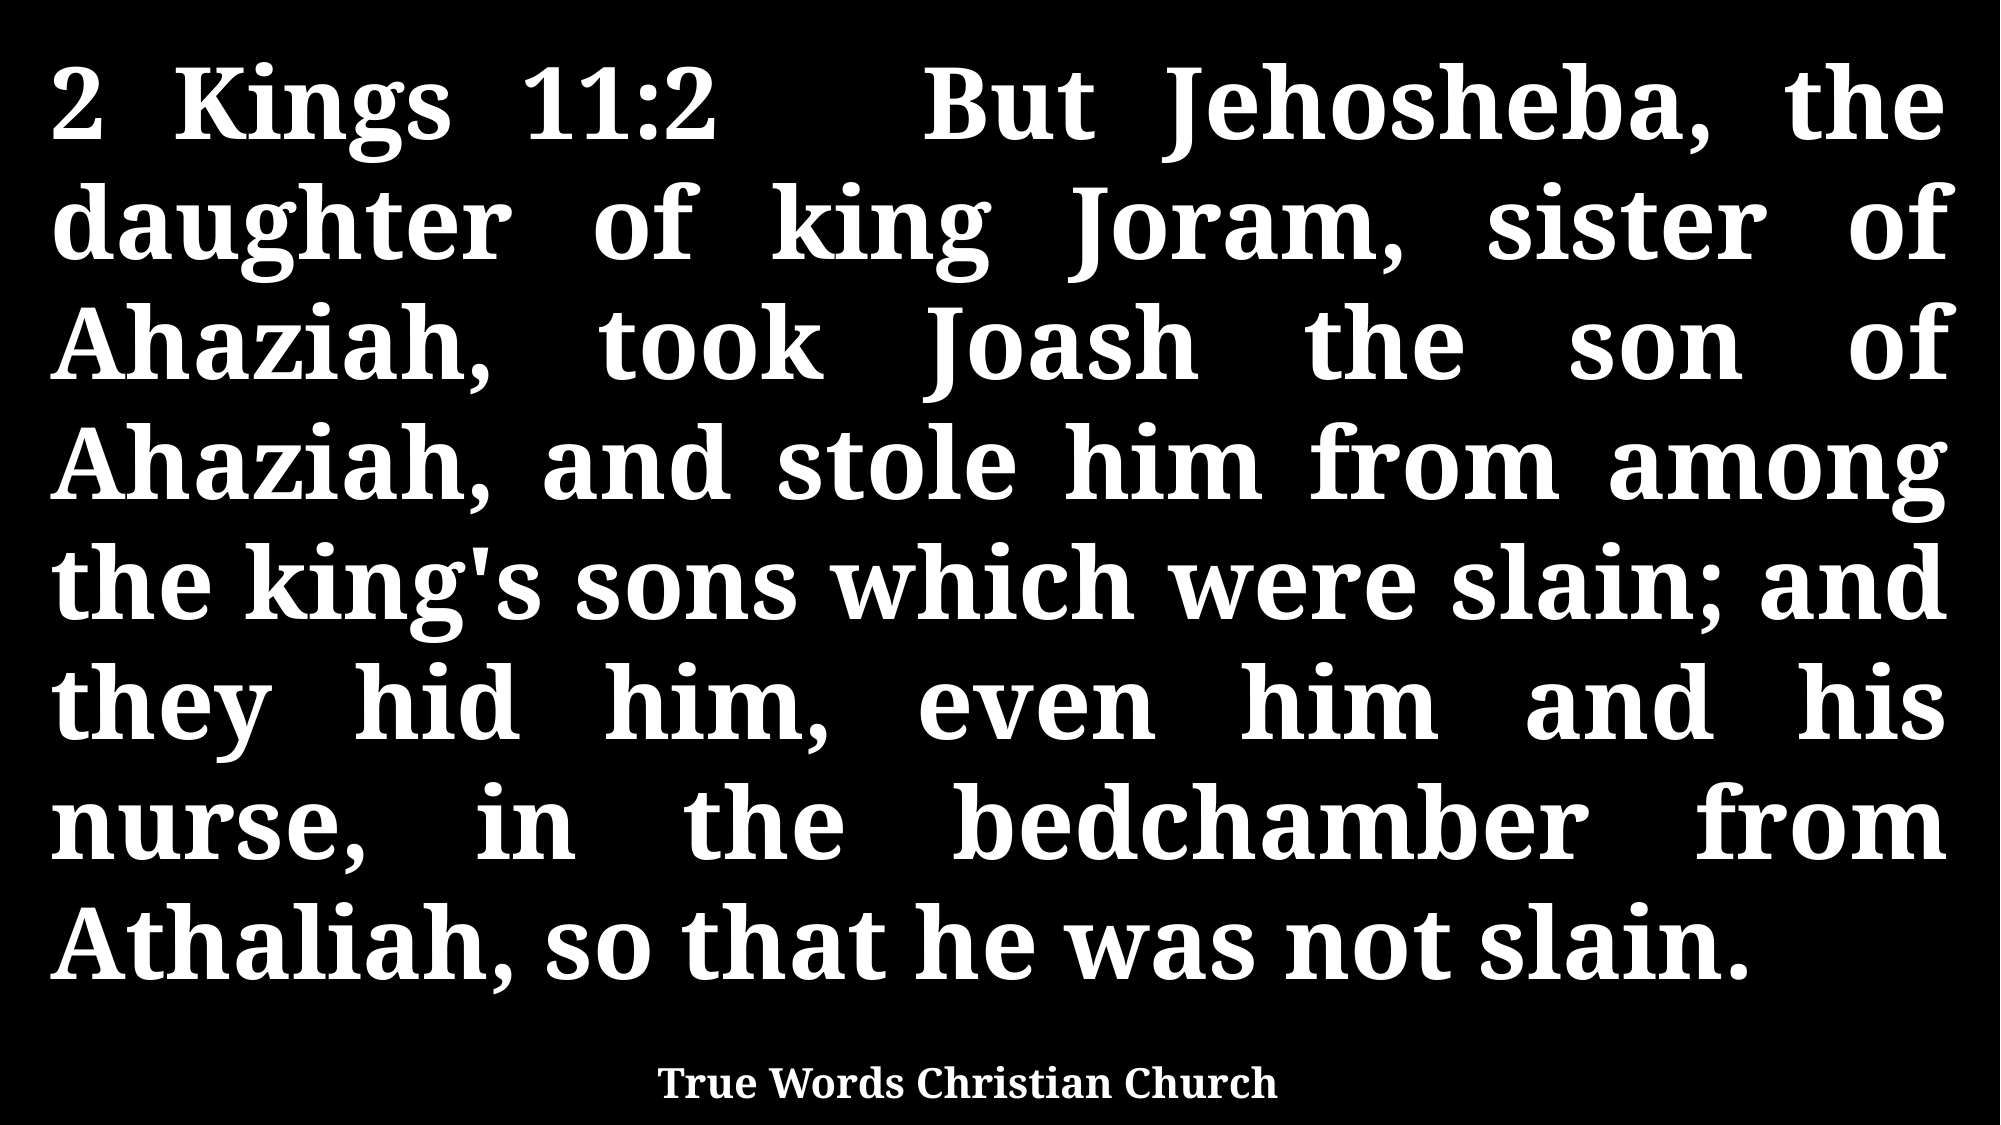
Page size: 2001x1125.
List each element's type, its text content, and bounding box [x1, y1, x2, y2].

text_box 2 Kings 11:2 But Jehosheba, the daughter of king Joram, sister of Ahaziah, took Joash the son of Ahaziah, and stole him from among the king's sons which were slain; and they hid him, even him and his nurse, in the bedchamber from Athaliah, so that he was not slain. [35, 32, 1965, 1007]
text_box True Words Christian Church [642, 1049, 1294, 1114]
